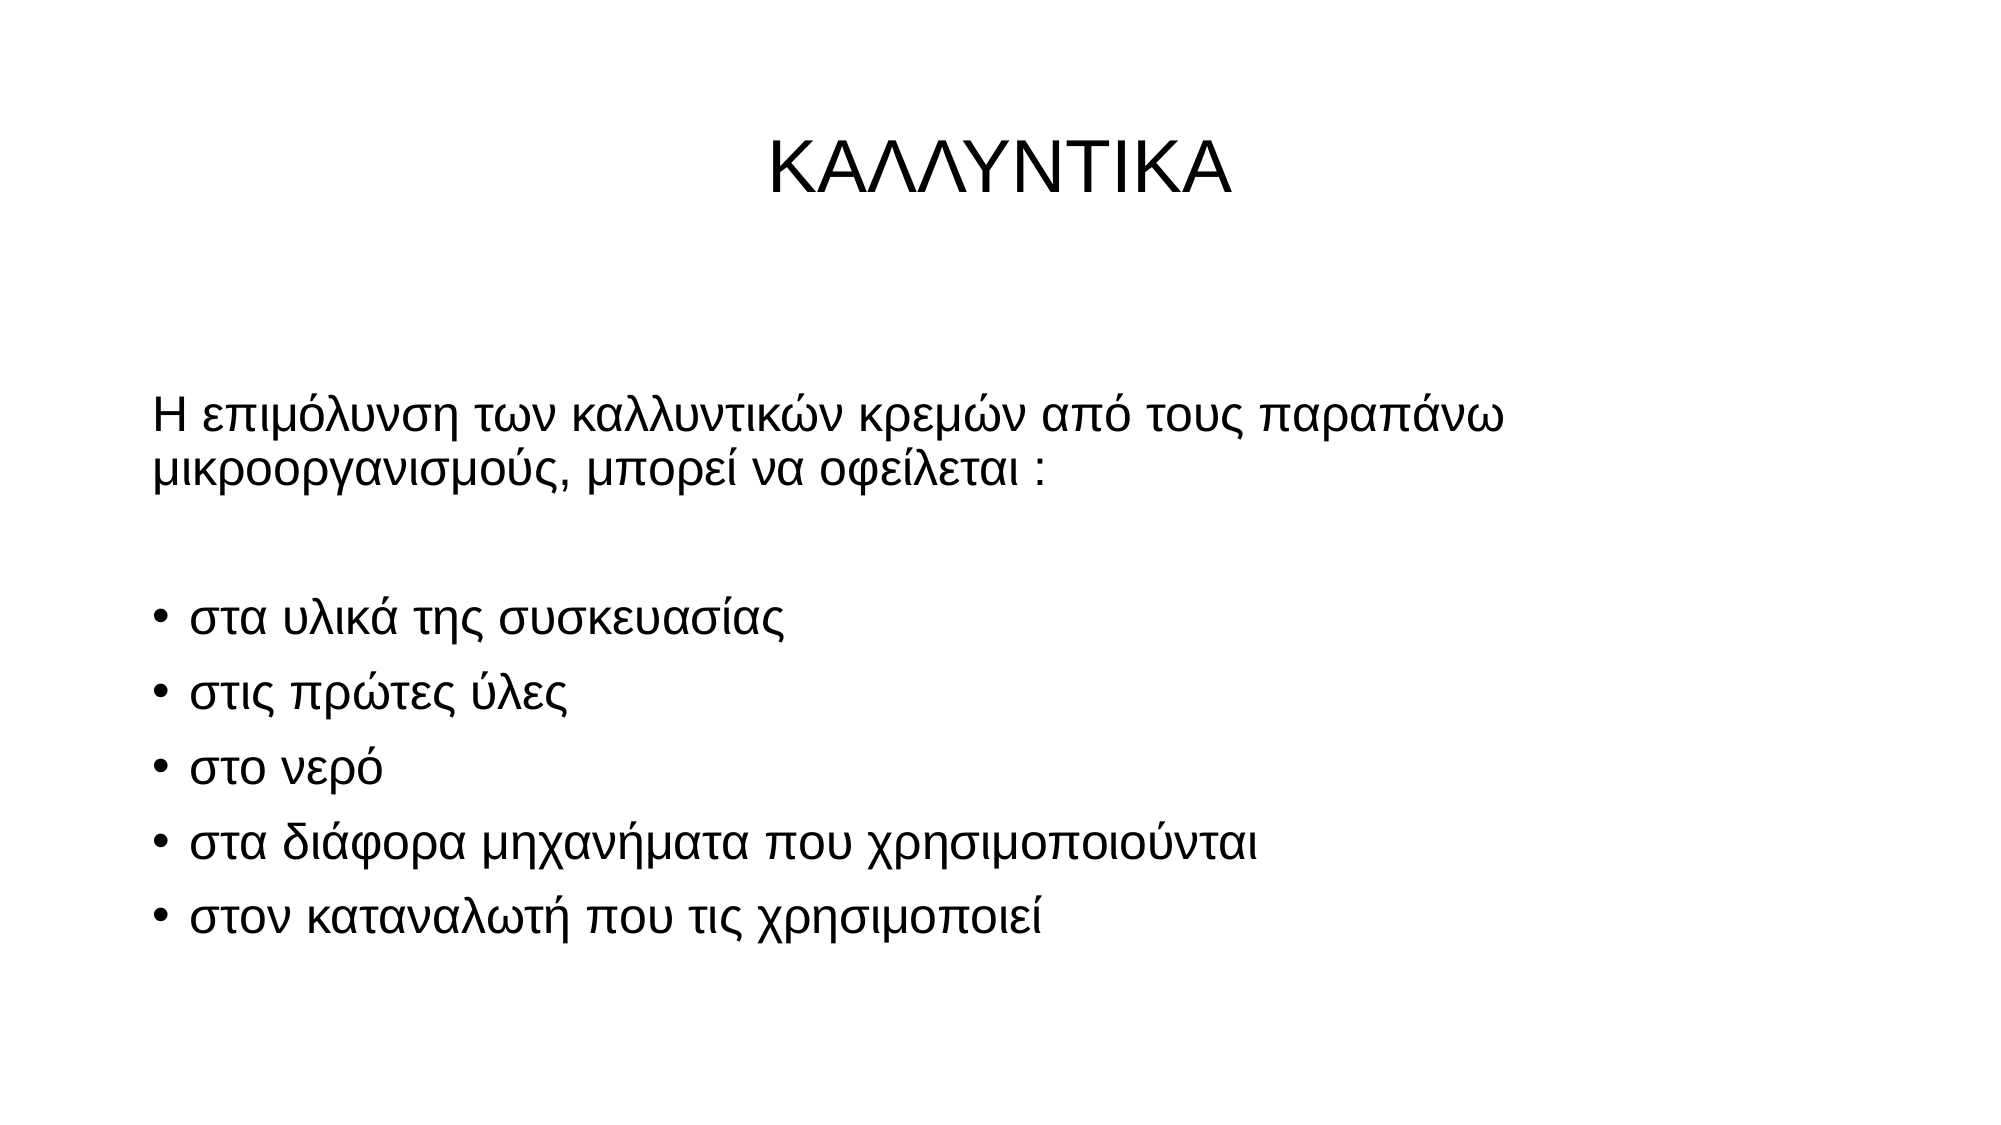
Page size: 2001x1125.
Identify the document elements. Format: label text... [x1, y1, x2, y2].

title ΚΑΛΛΥΝΤΙΚΑ [137, 59, 1863, 278]
list Η επιμόλυνση των καλλυντικών κρεμών από τους παραπάνω μικροοργανισμούς, μπορεί να οφείλεται : στα υλικά της συσκευασίας στις πρώτες ύλες στο νερό στα διάφορα μηχανήματα που χρησιμοποιούνται στον καταναλωτή που τις χρησιμοποιεί [137, 299, 1863, 1014]
